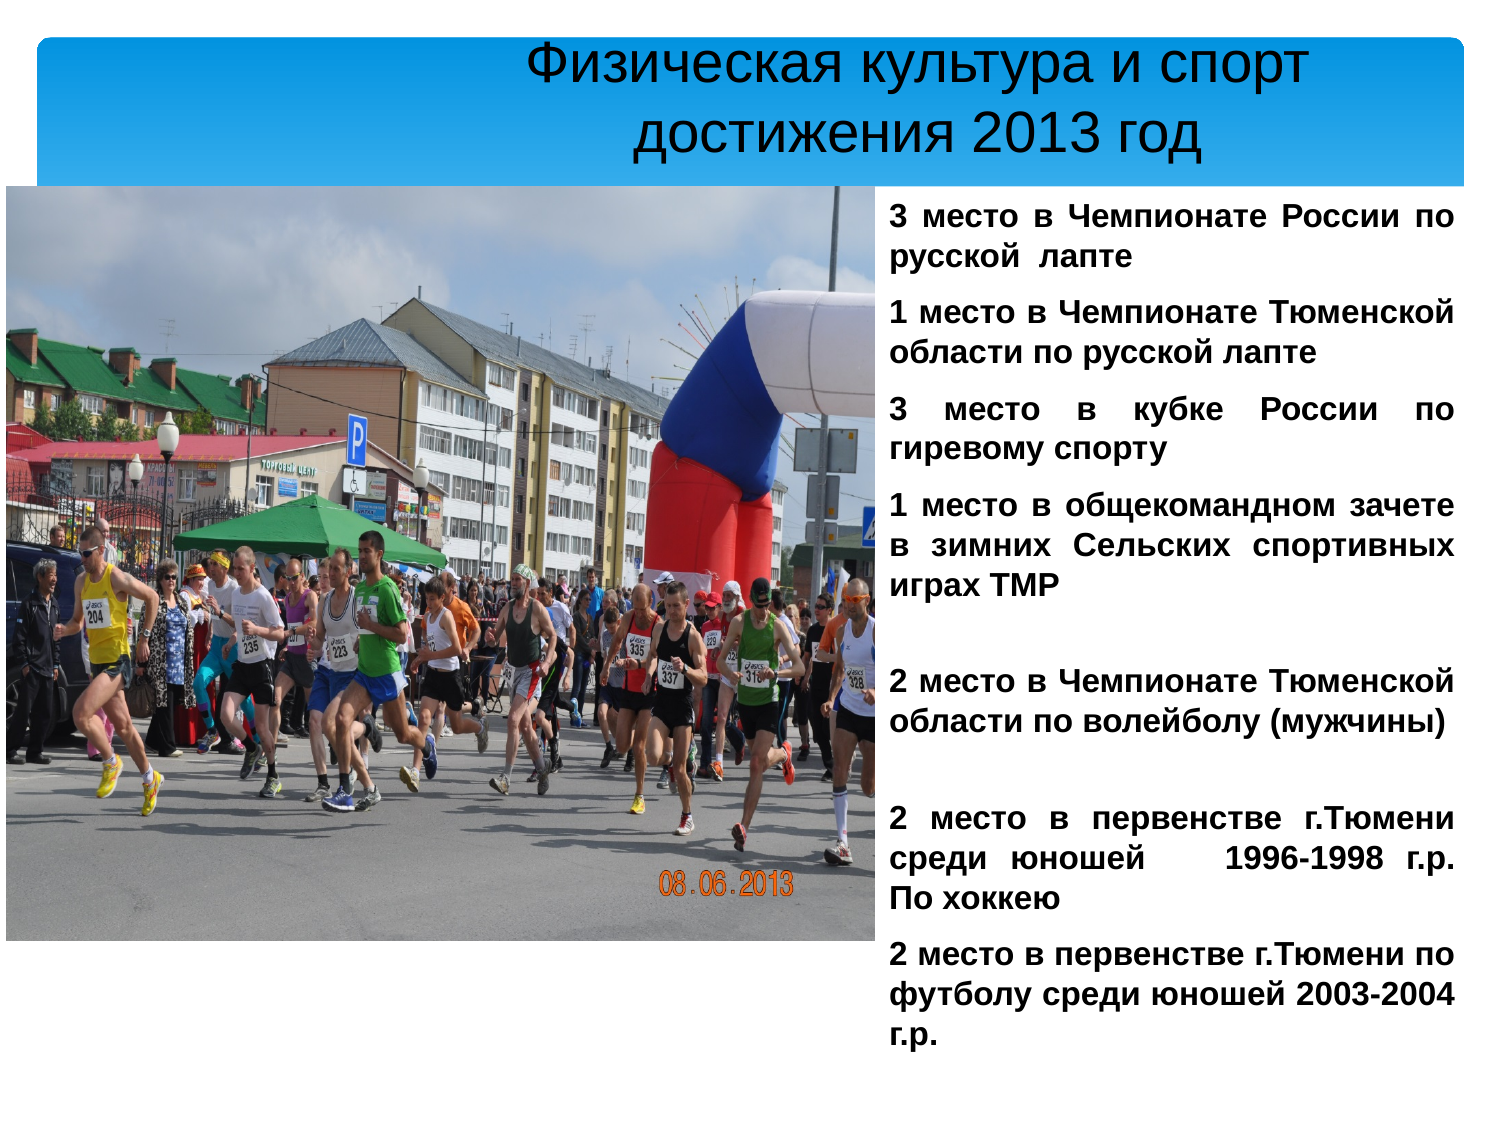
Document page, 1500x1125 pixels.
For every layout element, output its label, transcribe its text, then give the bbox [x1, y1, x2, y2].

picture [6, 186, 875, 941]
text_box 3 место в Чемпионате России по русской лапте 1 место в Чемпионате Тюменской области по русской лапте 3 место в кубке России по гиревому спорту 1 место в общекомандном зачете в зимних Сельских спортивных играх ТМР 2 место в Чемпионате Тюменской области по волейболу (мужчины) 2 место в первенстве г.Тюмени среди юношей 1996-1998 г.р. По хоккею 2 место в первенстве г.Тюмени по футболу среди юношей 2003-2004 г.р. [874, 186, 1471, 1060]
text_box Физическая культура и спорт достижения 2013 год [336, 0, 1500, 188]
